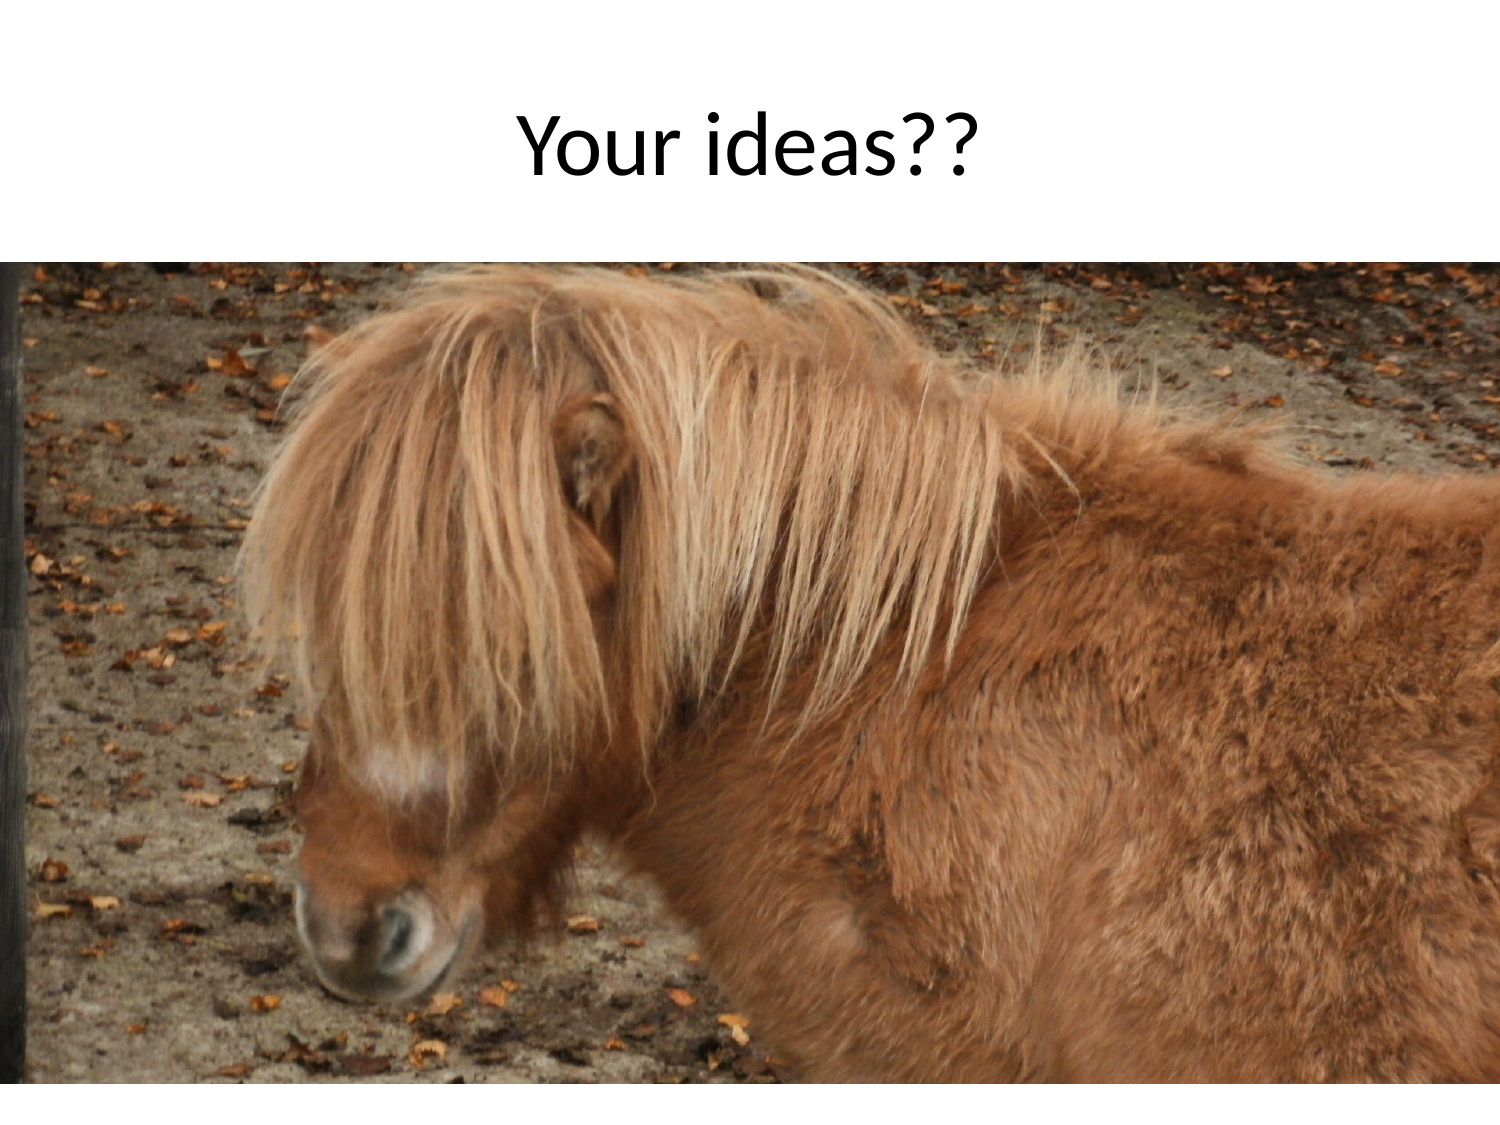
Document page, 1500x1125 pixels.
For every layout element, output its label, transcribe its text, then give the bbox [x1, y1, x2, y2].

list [0, 262, 1500, 1084]
title Your ideas?? [75, 45, 1425, 233]
